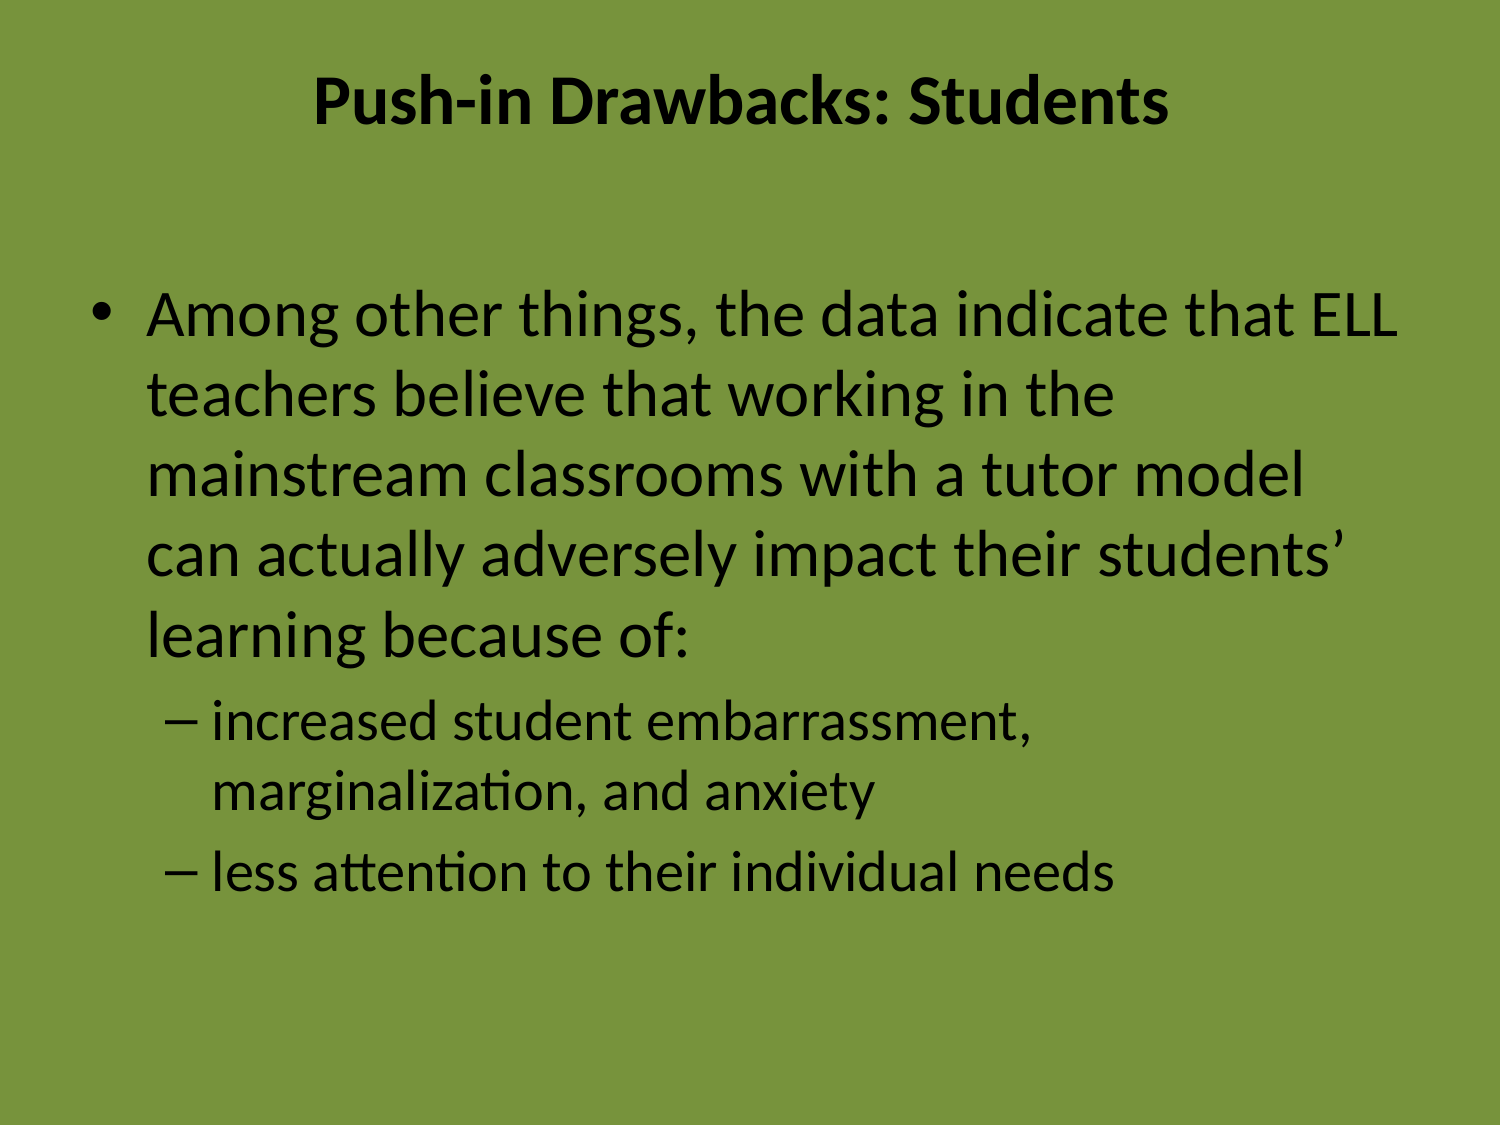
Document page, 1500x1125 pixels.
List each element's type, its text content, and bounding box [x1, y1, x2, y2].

title Push-in Drawbacks: Students [75, 45, 1425, 233]
list Among other things, the data indicate that ELL teachers believe that working in the mainstream classrooms with a tutor model can actually adversely impact their students’ learning because of: increased student embarrassment, marginalization, and anxiety less attention to their individual needs [75, 262, 1425, 1005]
